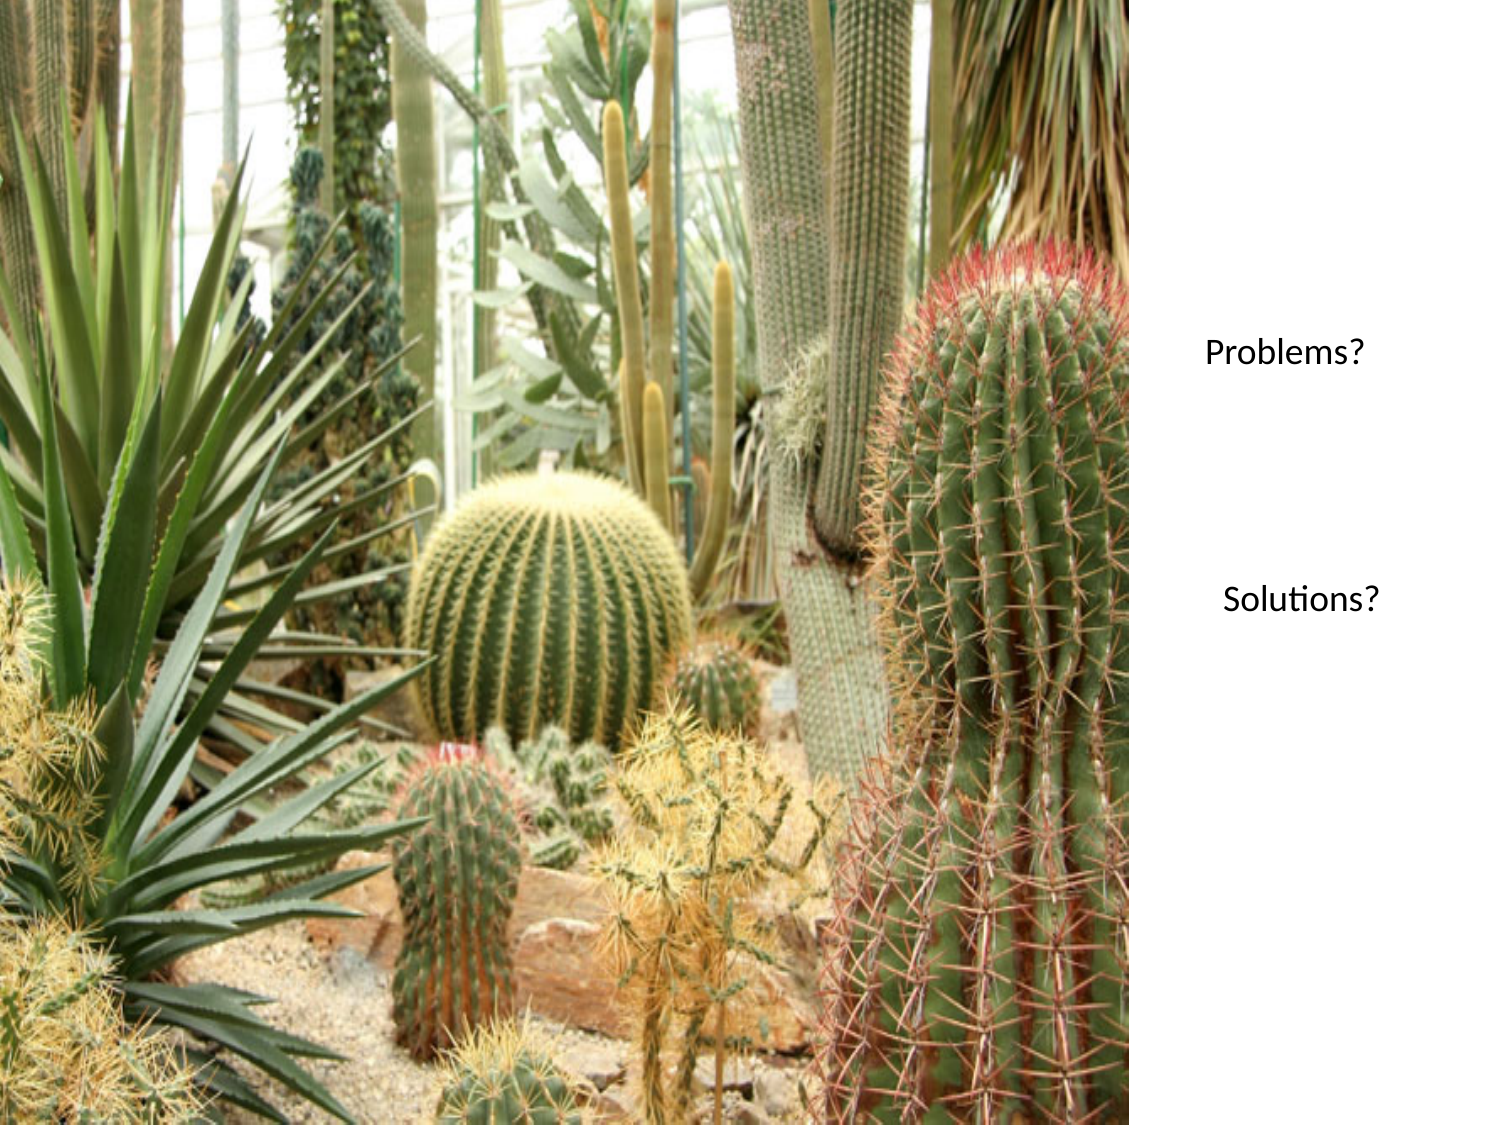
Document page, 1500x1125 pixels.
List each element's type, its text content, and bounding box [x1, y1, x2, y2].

picture [0, 0, 1129, 1125]
text_box Solutions? [1208, 566, 1396, 627]
text_box Problems? [1190, 319, 1381, 380]
